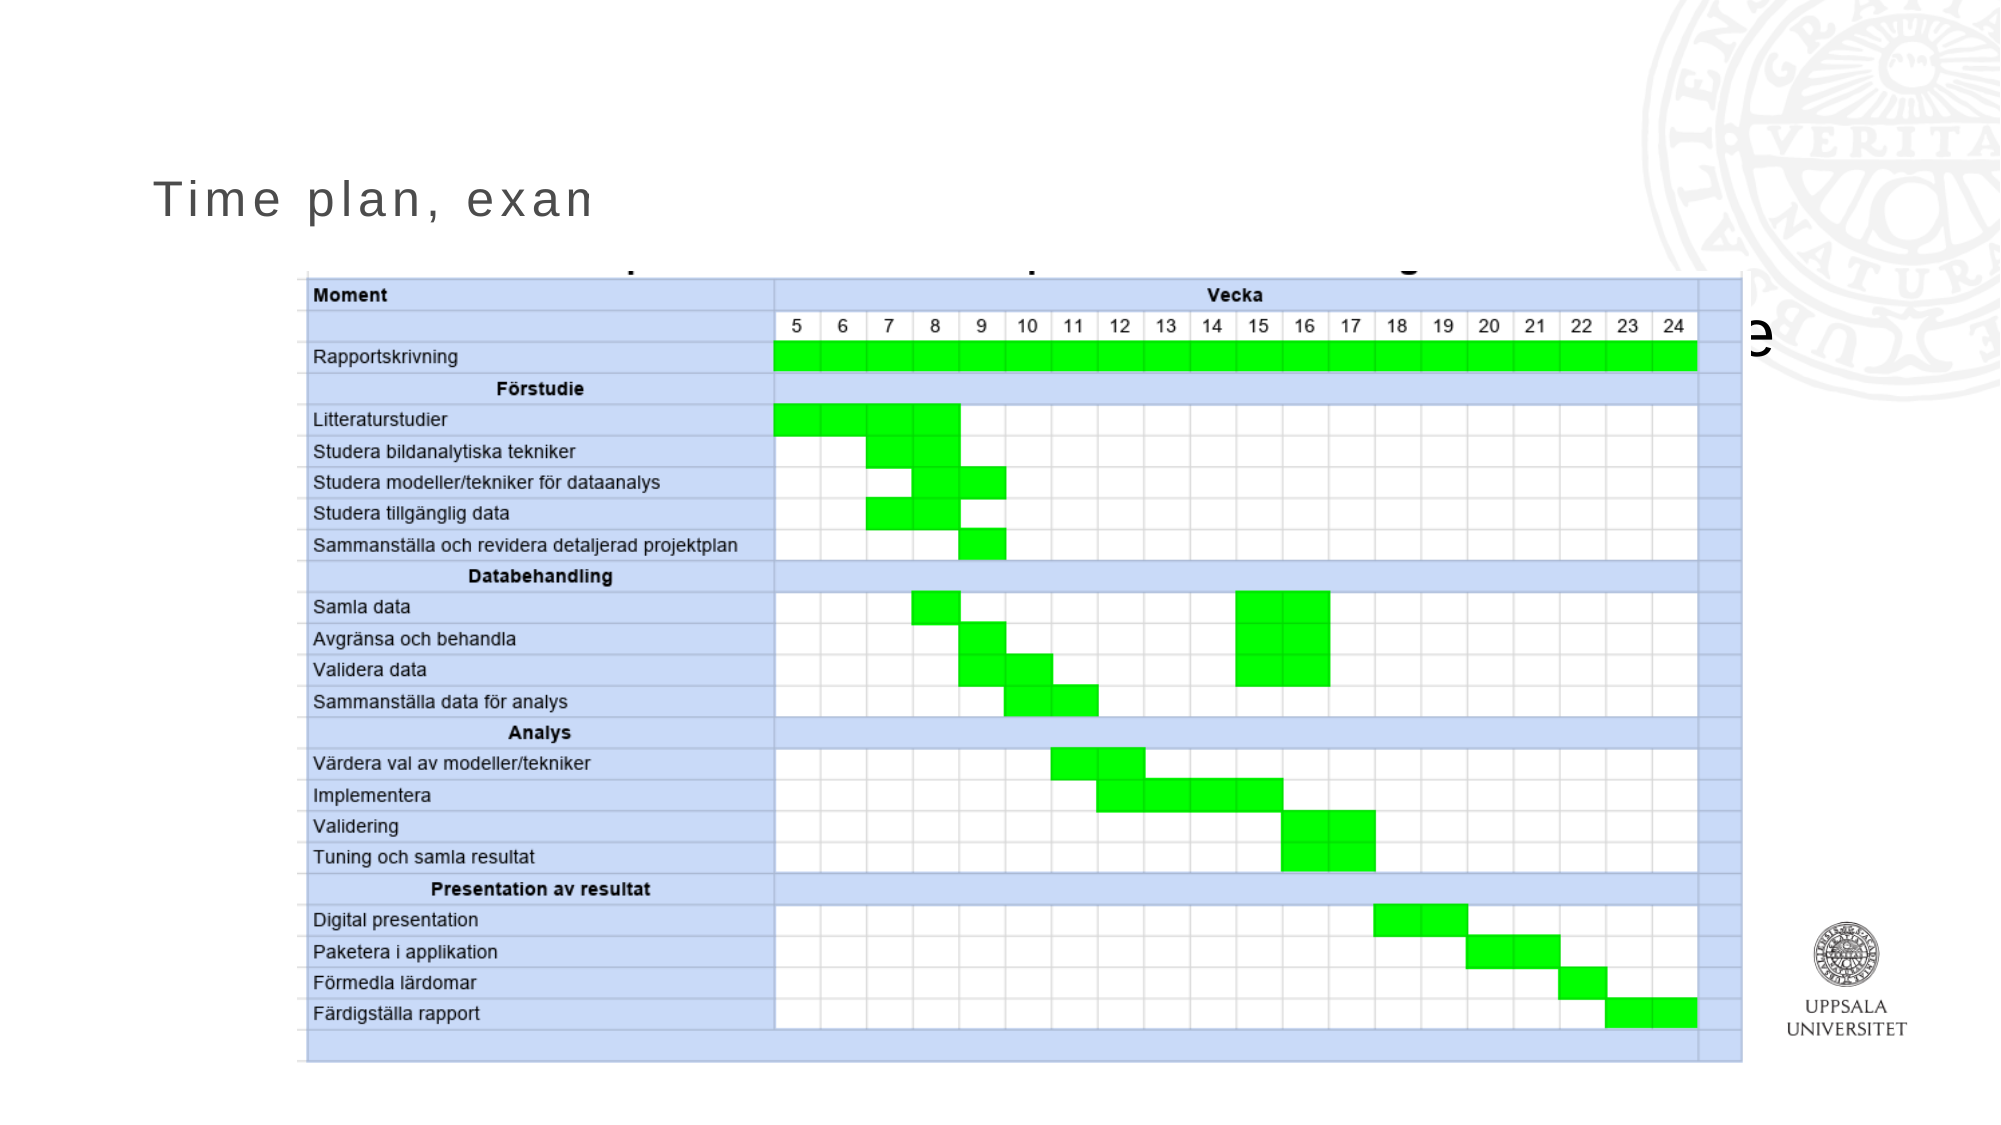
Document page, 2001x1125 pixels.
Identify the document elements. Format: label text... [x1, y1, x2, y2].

title Time plan, example [137, 161, 1590, 235]
picture [297, 271, 1751, 1075]
